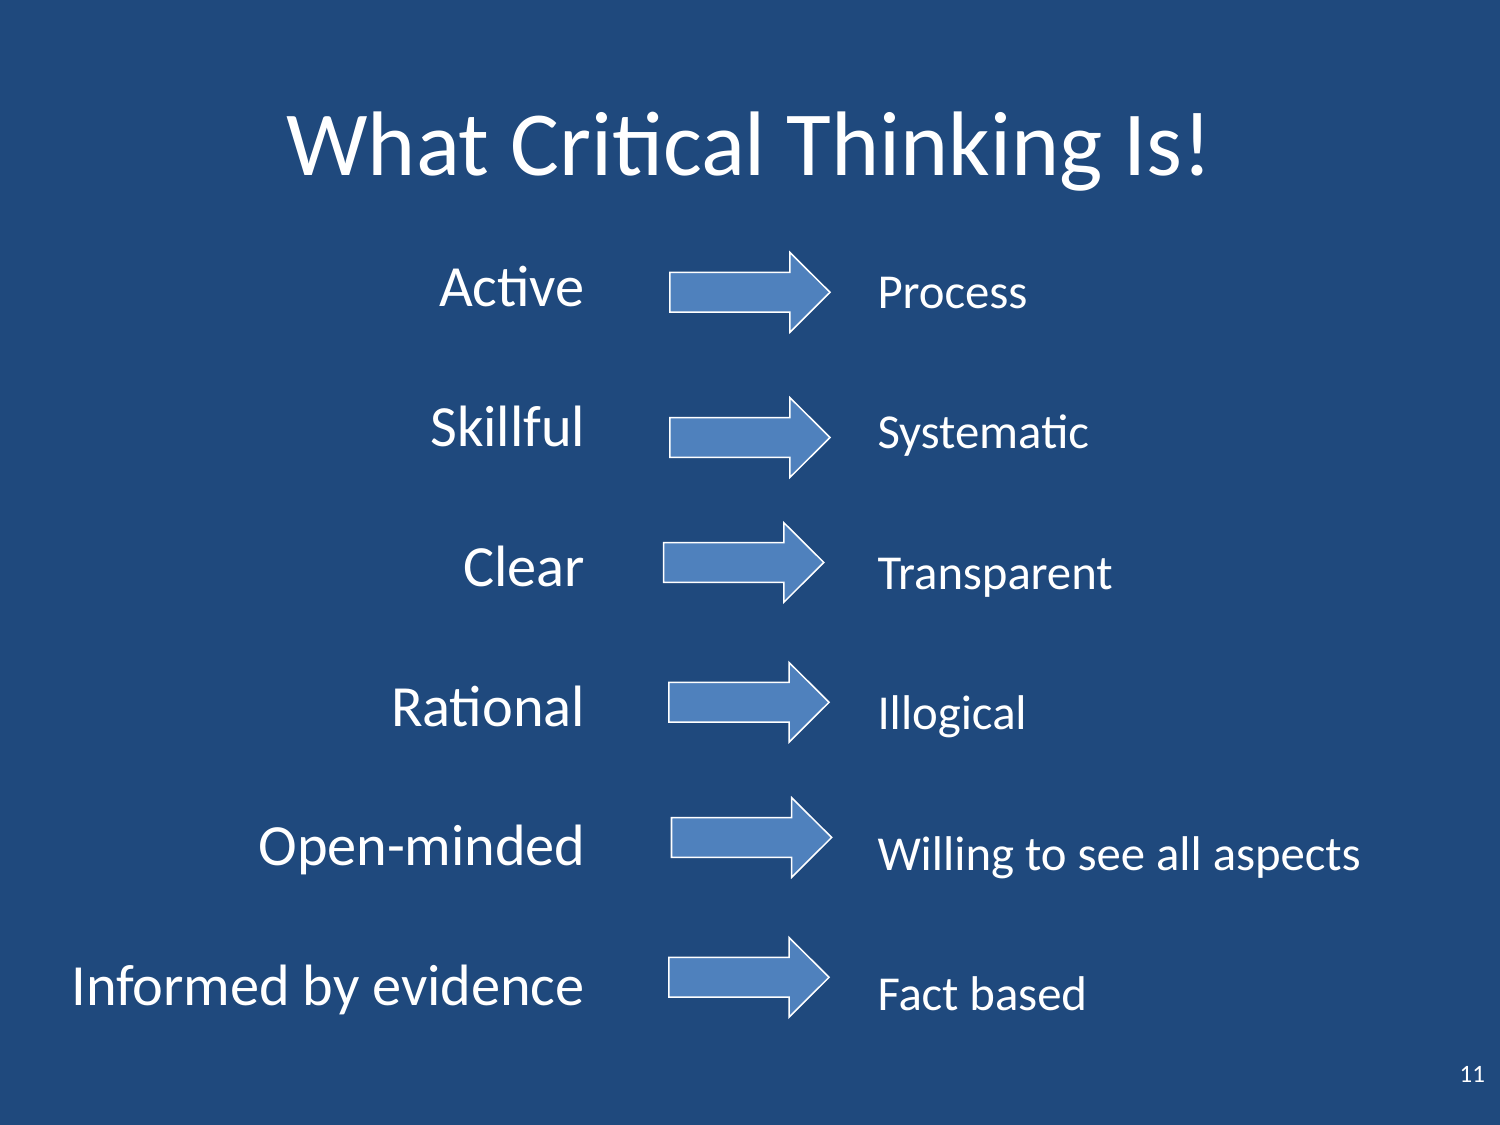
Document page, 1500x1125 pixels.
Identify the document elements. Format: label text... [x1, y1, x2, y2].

text_box [668, 937, 830, 1018]
title What Critical Thinking Is! [75, 45, 1425, 233]
text_box [671, 797, 832, 878]
text_box [669, 252, 831, 333]
list Process Systematic Transparent Illogical Willing to see all aspects Fact based [862, 240, 1500, 1029]
slide_number 11 [1149, 1042, 1500, 1103]
text_box [663, 522, 824, 603]
text_box [669, 397, 831, 478]
text_box [668, 662, 830, 743]
list Active Skillful Clear Rational Open-minded Informed by evidence [0, 240, 600, 853]
